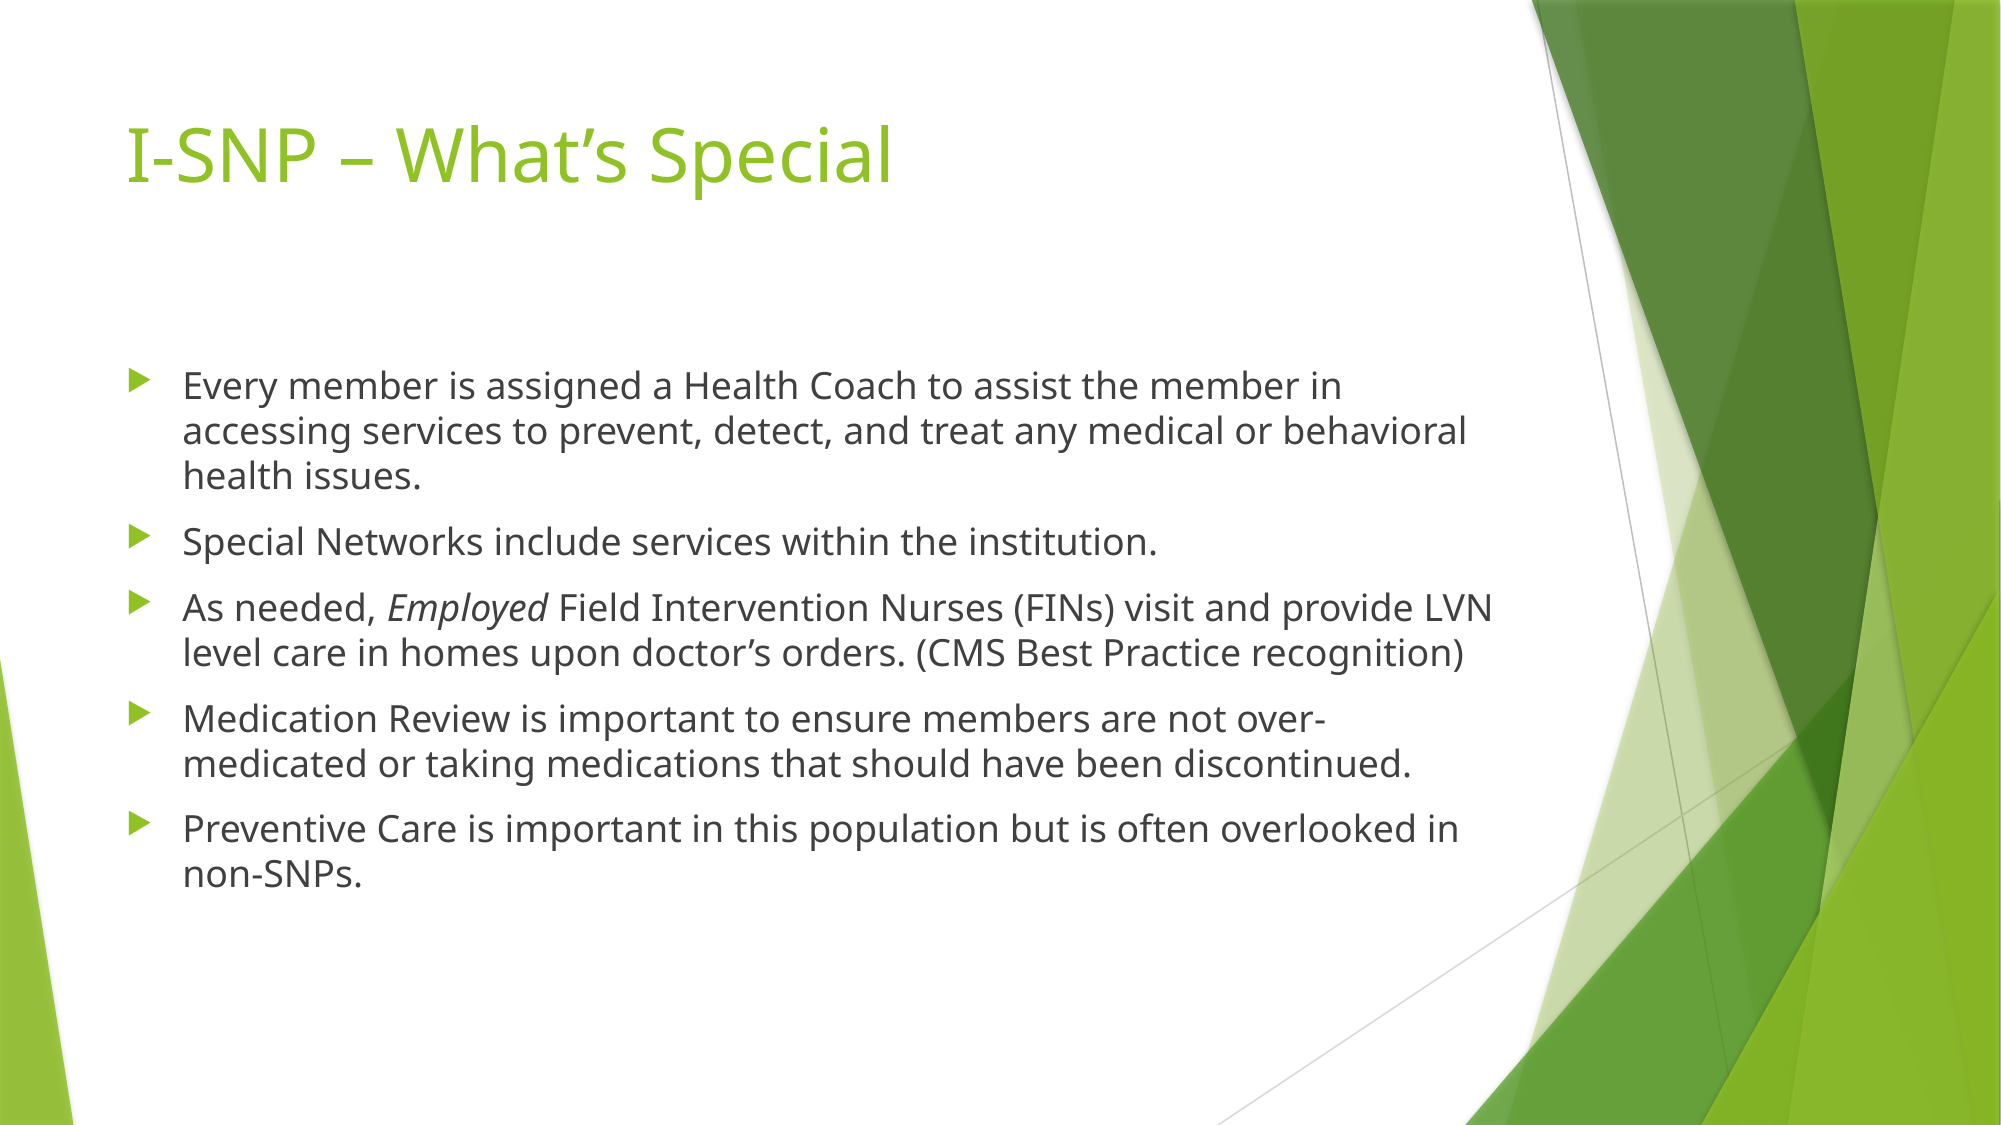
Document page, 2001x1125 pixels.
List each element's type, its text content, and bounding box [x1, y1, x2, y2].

list Every member is assigned a Health Coach to assist the member in accessing services to prevent, detect, and treat any medical or behavioral health issues. Special Networks include services within the institution. As needed, Employed Field Intervention Nurses (FINs) visit and provide LVN level care in homes upon doctor’s orders. (CMS Best Practice recognition) Medication Review is important to ensure members are not over-medicated or taking medications that should have been discontinued. Preventive Care is important in this population but is often overlooked in non-SNPs. [111, 354, 1522, 992]
title I-SNP – What’s Special [111, 99, 1522, 317]
